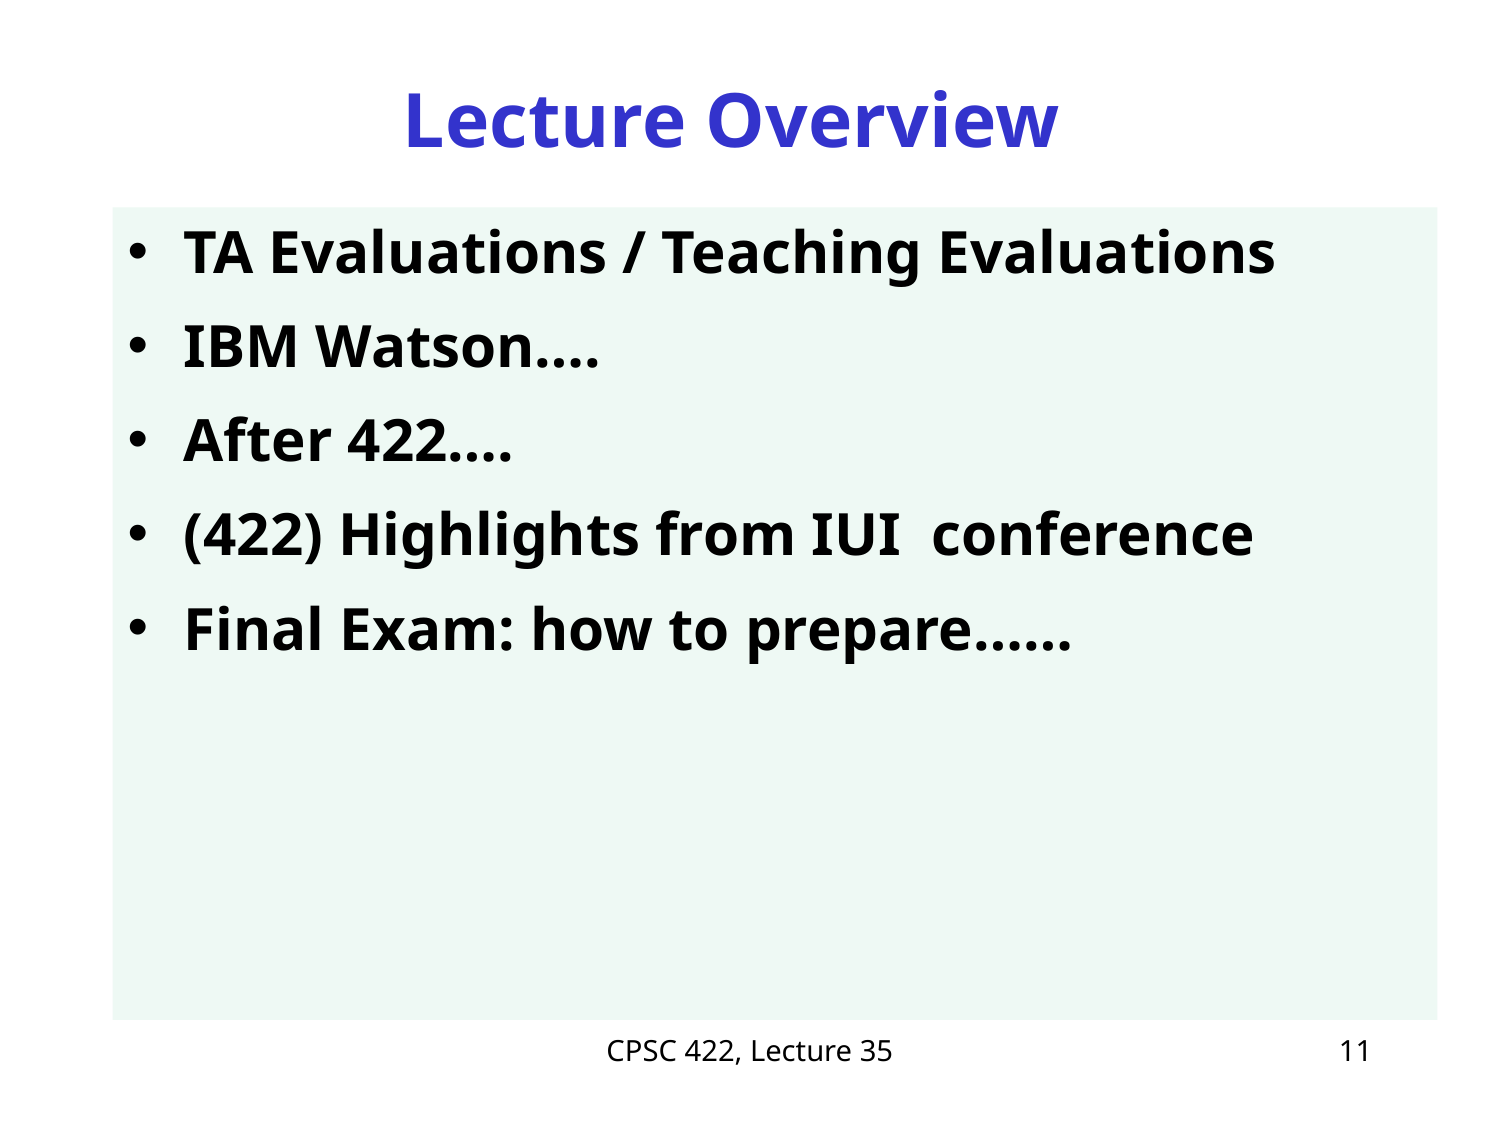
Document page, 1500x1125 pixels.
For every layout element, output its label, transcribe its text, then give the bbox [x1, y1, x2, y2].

title Lecture Overview [93, 23, 1369, 212]
text_box TA Evaluations / Teaching Evaluations IBM Watson…. After 422…. (422) Highlights from IUI conference Final Exam: how to prepare…… [112, 207, 1438, 1020]
slide_number 11 [1074, 1024, 1388, 1101]
footer CPSC 422, Lecture 35 [512, 1024, 988, 1101]
